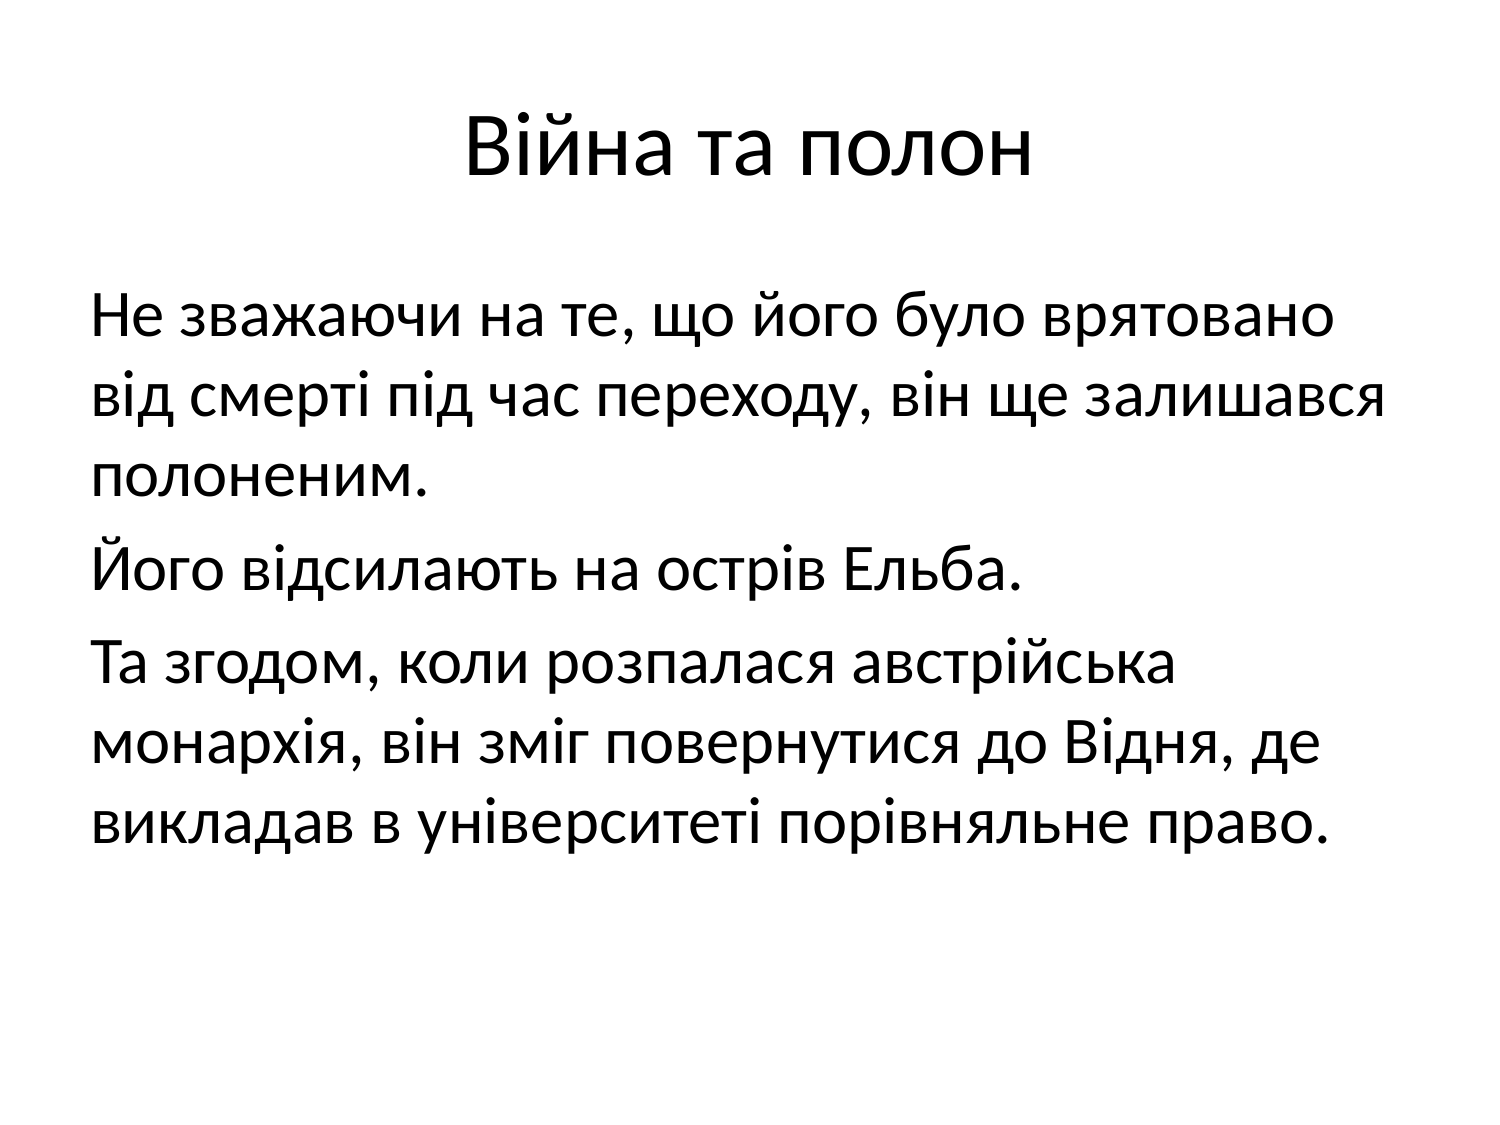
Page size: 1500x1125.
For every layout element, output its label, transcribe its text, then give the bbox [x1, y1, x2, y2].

list Не зважаючи на те, що його було врятовано від смерті під час переходу, він ще залишався полоненим. Його відсилають на острів Ельба. Та згодом, коли розпалася австрійська монархія, він зміг повернутися до Відня, де викладав в університеті порівняльне право. [75, 262, 1425, 1005]
title Війна та полон [75, 45, 1425, 233]
